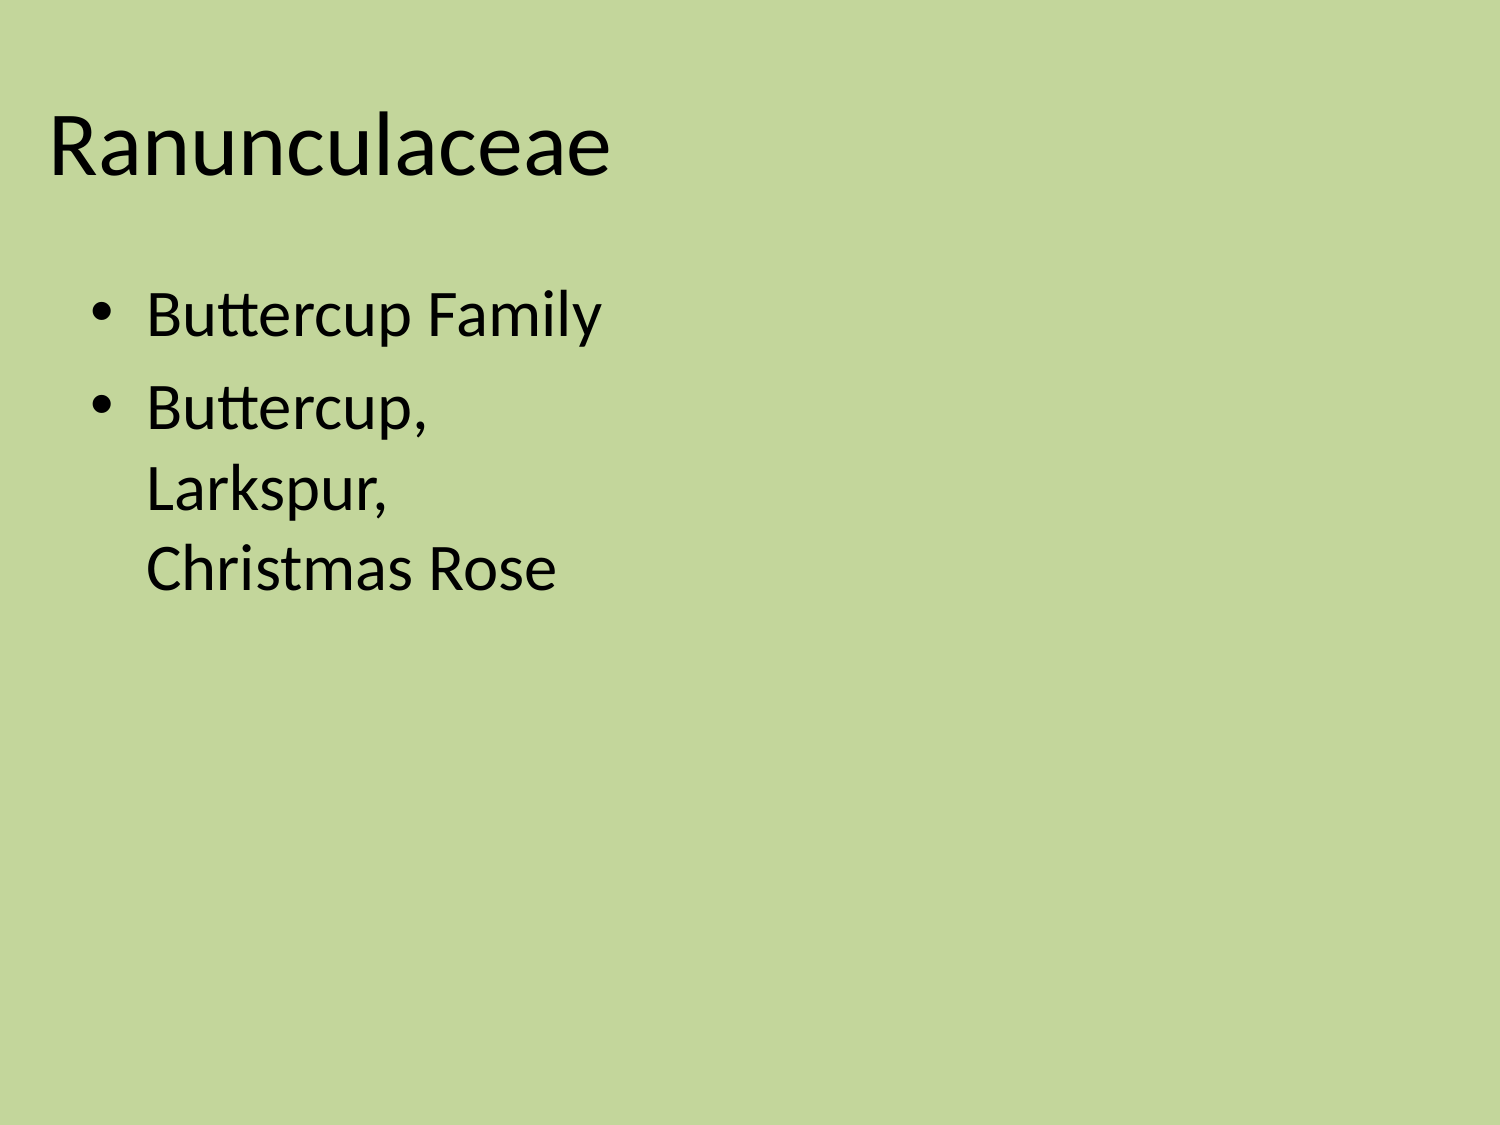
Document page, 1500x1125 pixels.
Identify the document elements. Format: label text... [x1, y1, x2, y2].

list Buttercup Family Buttercup, Larkspur, Christmas Rose [75, 262, 625, 1005]
title Ranunculaceae [0, 45, 663, 233]
